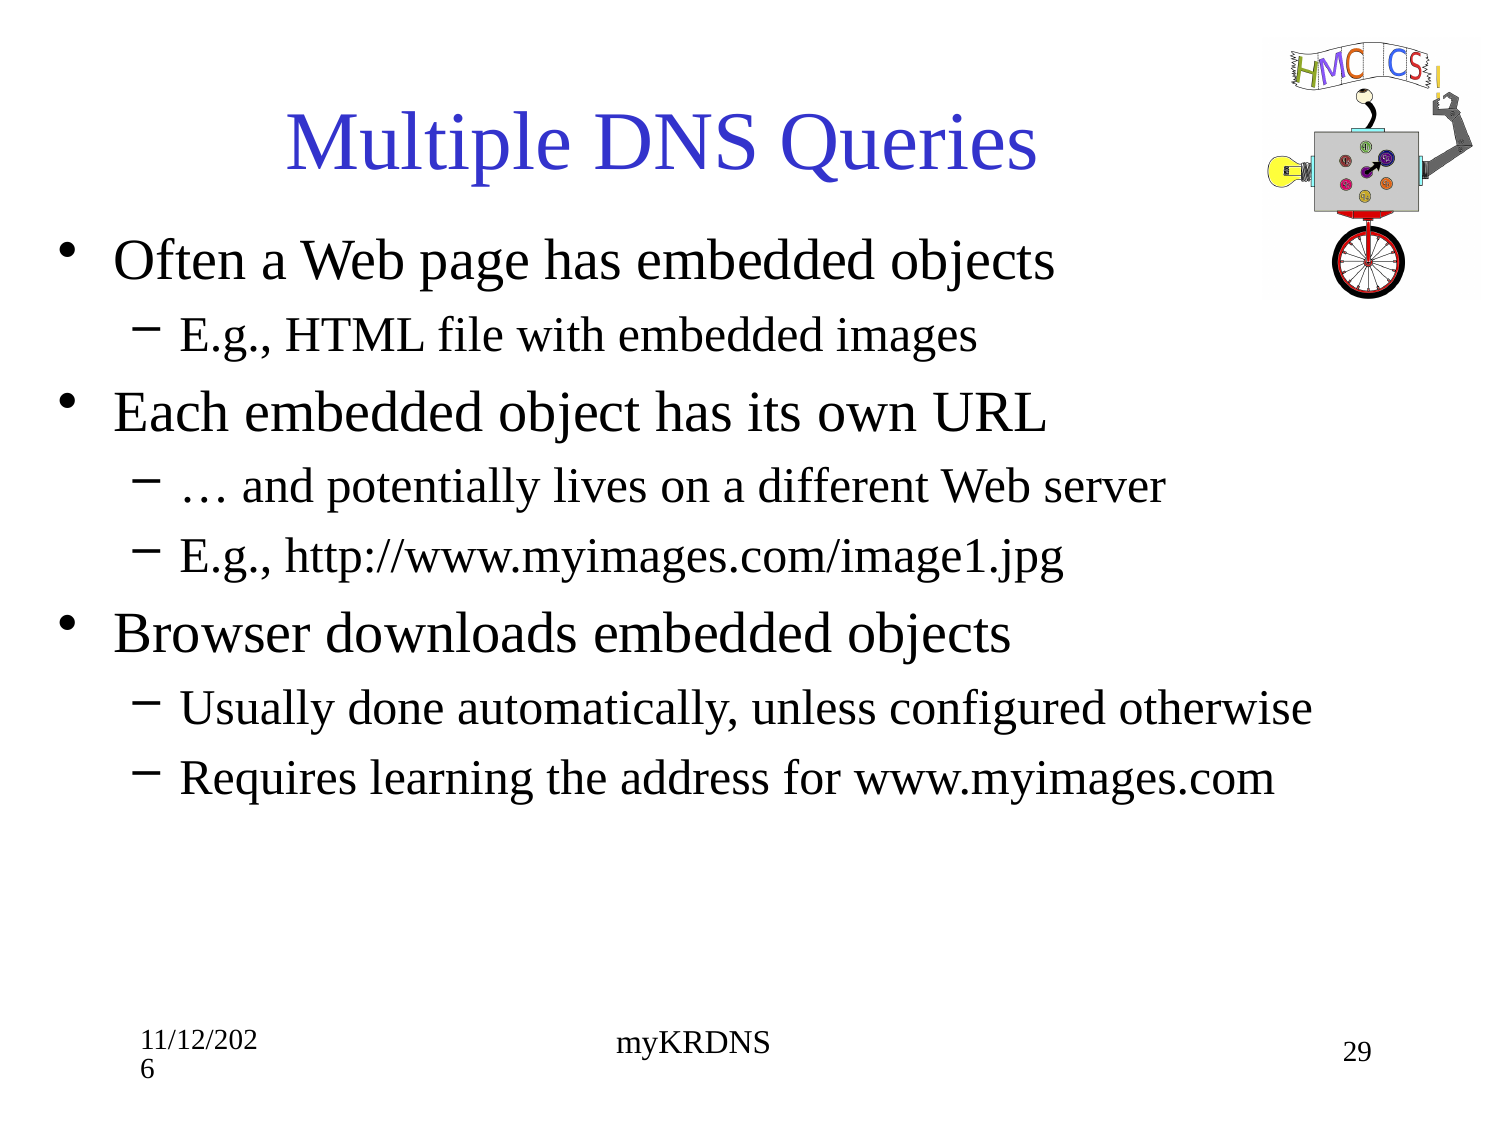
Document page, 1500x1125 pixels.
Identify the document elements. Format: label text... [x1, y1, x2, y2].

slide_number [125, 1012, 288, 1063]
list Often a Web page has embedded objects E.g., HTML file with embedded images Each embedded object has its own URL … and potentially lives on a different Web server E.g., http://www.myimages.com/image1.jpg Browser downloads embedded objects Usually done automatically, unless configured otherwise Requires learning the address for www.myimages.com [42, 213, 1425, 987]
title Multiple DNS Queries [74, 39, 1251, 213]
picture [1262, 37, 1481, 300]
slide_number 29 [1074, 1025, 1388, 1100]
